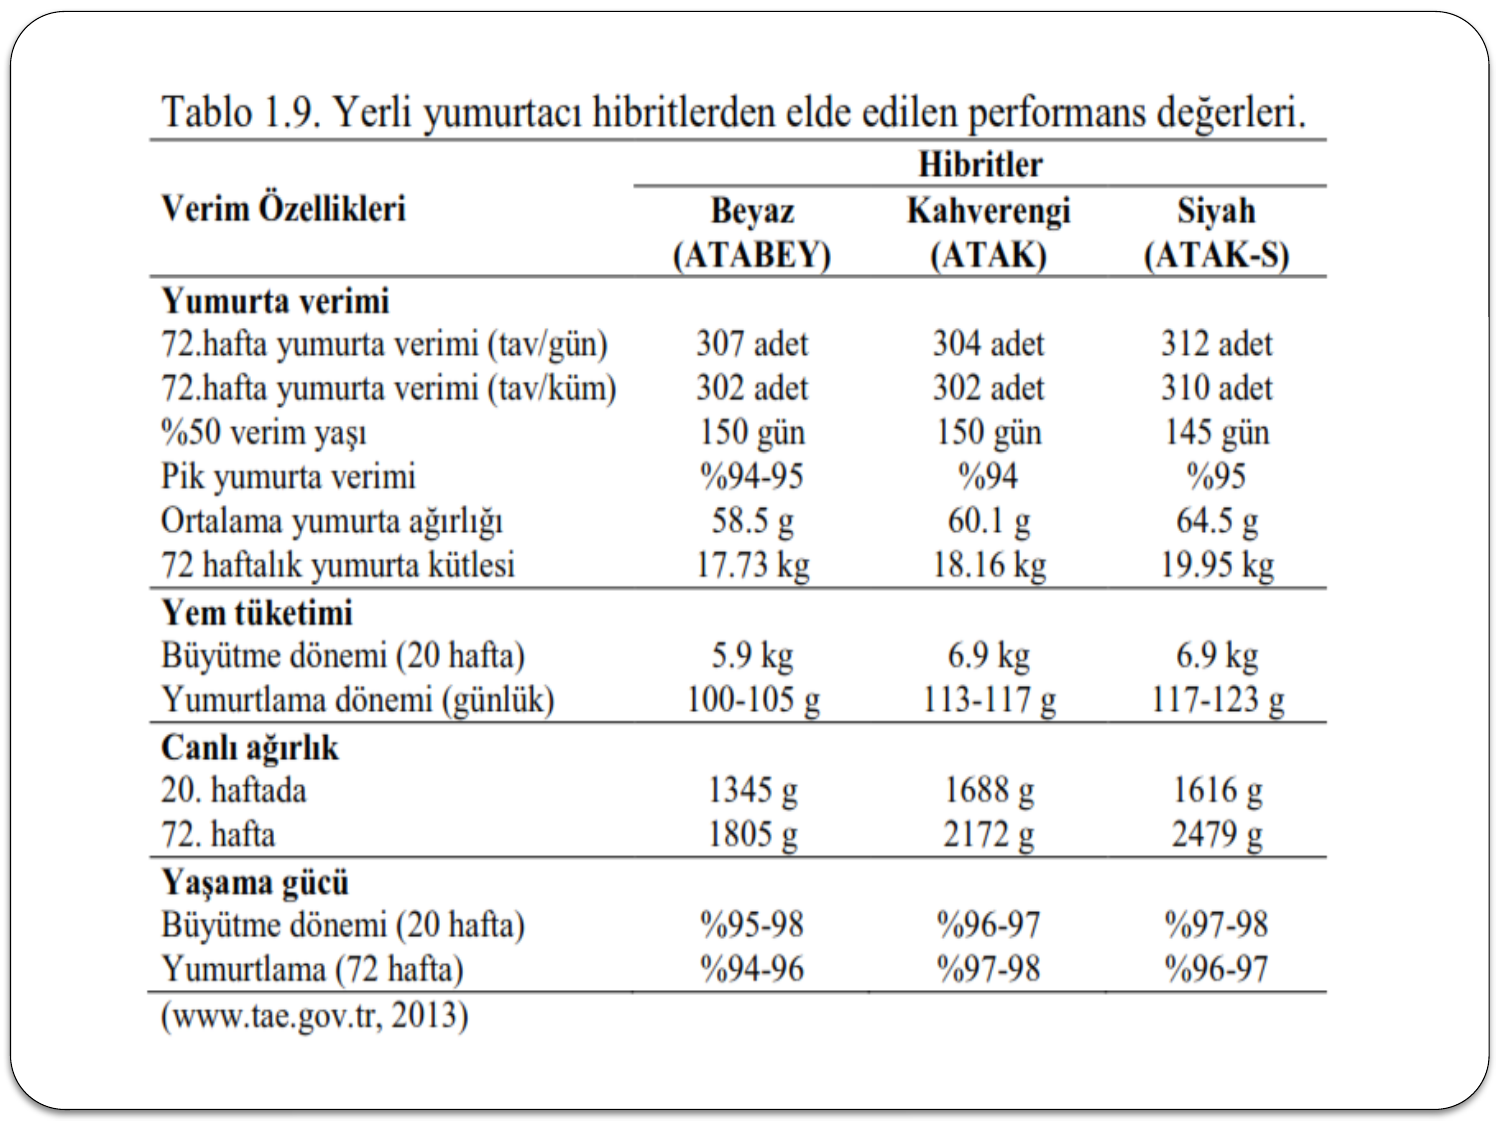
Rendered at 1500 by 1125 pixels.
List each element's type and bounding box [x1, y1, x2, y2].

picture [123, 54, 1353, 1047]
